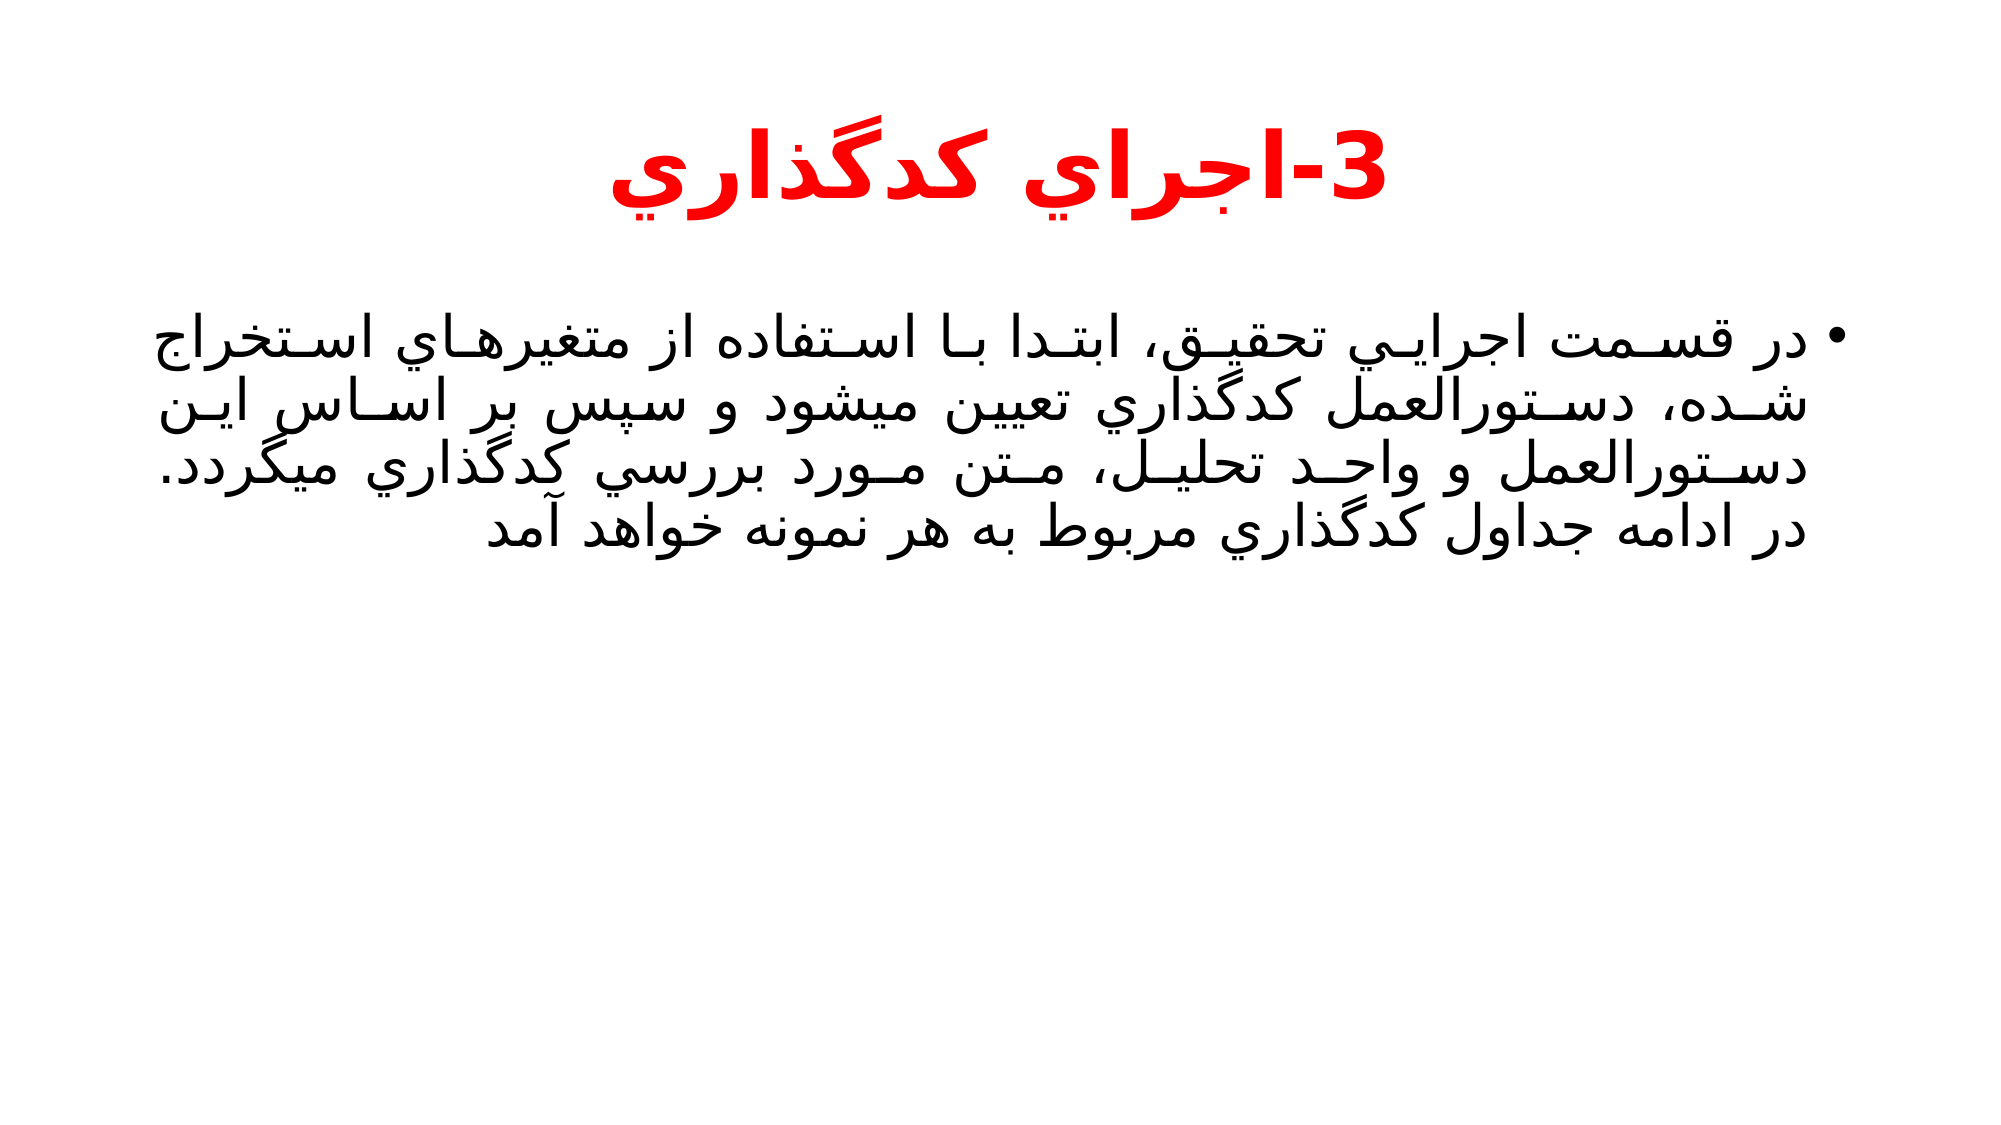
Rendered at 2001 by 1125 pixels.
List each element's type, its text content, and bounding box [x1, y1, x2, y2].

title 3-اجراي كدگذاري [137, 59, 1863, 278]
list در قسـمت اجرايـي تحقيـق، ابتـدا بـا اسـتفاده از متغيرهـاي اسـتخراج شـده، دسـتورالعمل كدگذاري تعيين ميشود و سپس بر اسـاس ايـن دسـتورالعمل و واحـد تحليـل، مـتن مـورد بررسي كدگذاري ميگردد. در ادامه جداول كدگذاري مربوط به هر نمونه خواهد آمد [137, 299, 1863, 1014]
